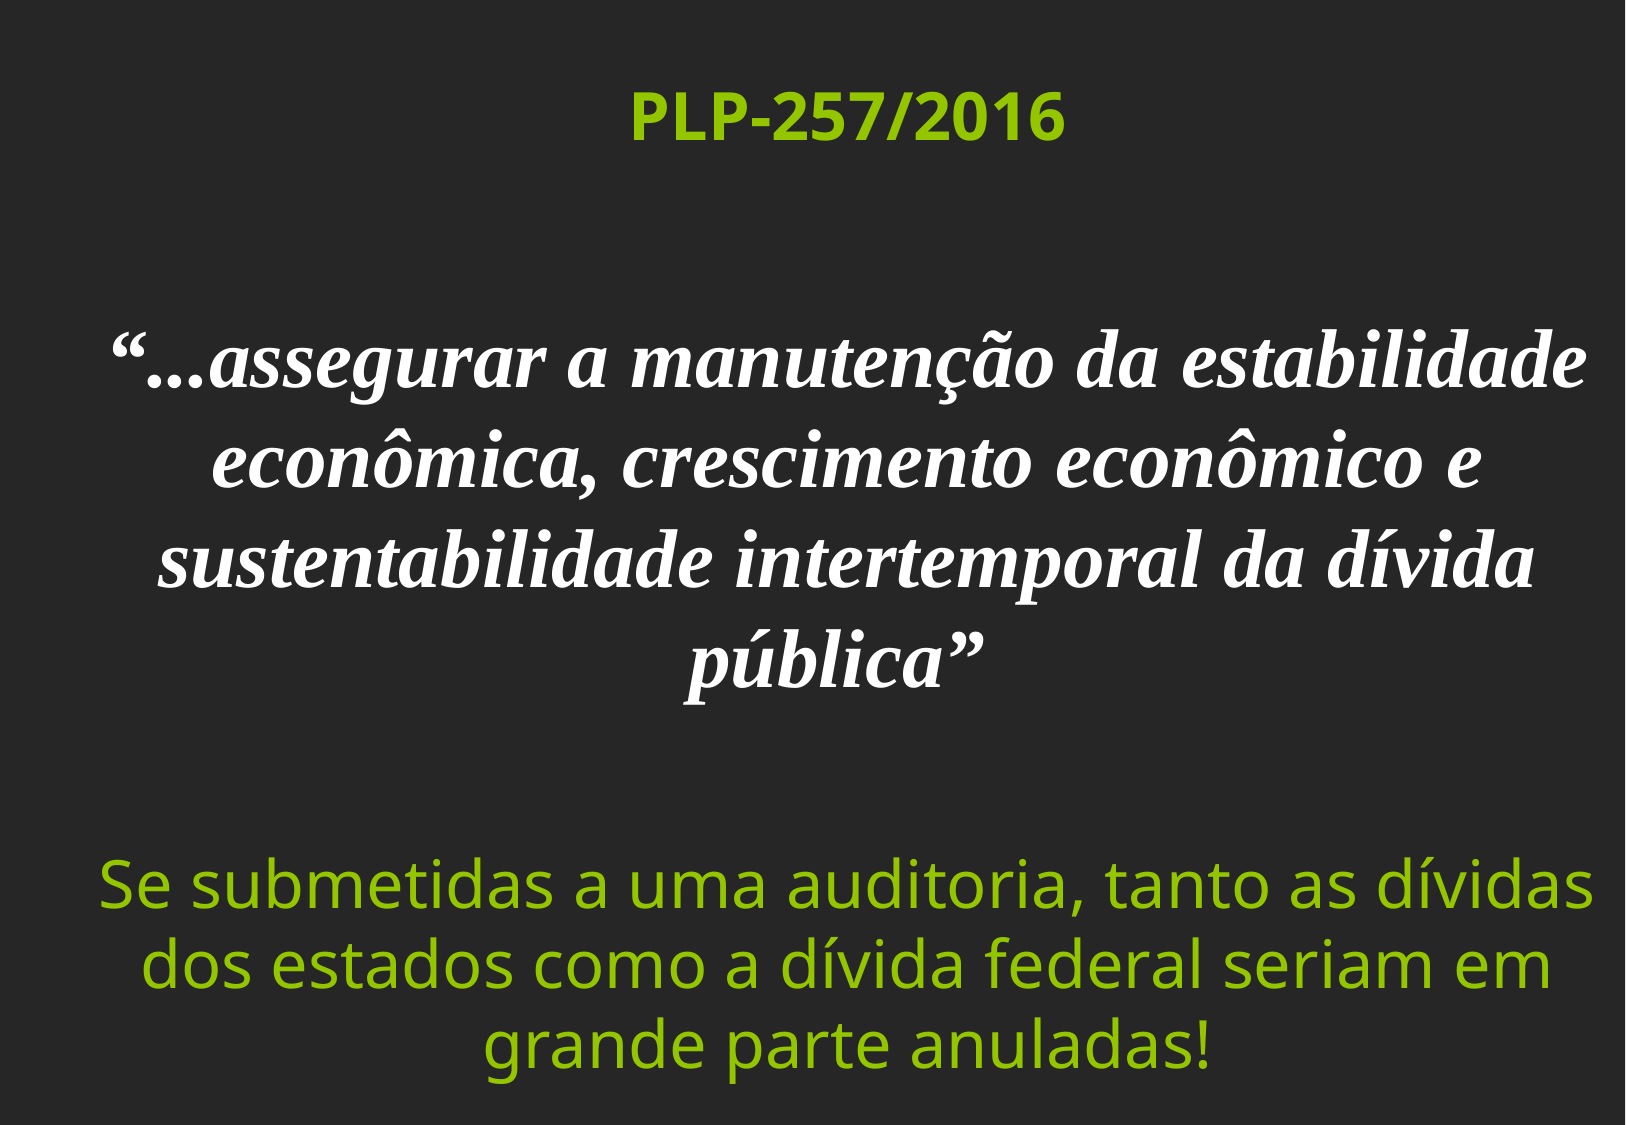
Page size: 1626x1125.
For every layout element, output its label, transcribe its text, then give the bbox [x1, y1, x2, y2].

text_box PLP-257/2016 “...assegurar a manutenção da estabilidade econômica, crescimento econômico e sustentabilidade intertemporal da dívida pública” Se submetidas a uma auditoria, tanto as dívidas dos estados como a dívida federal seriam em grande parte anuladas! [32, 30, 1625, 1090]
text_box [21, 0, 1625, 752]
